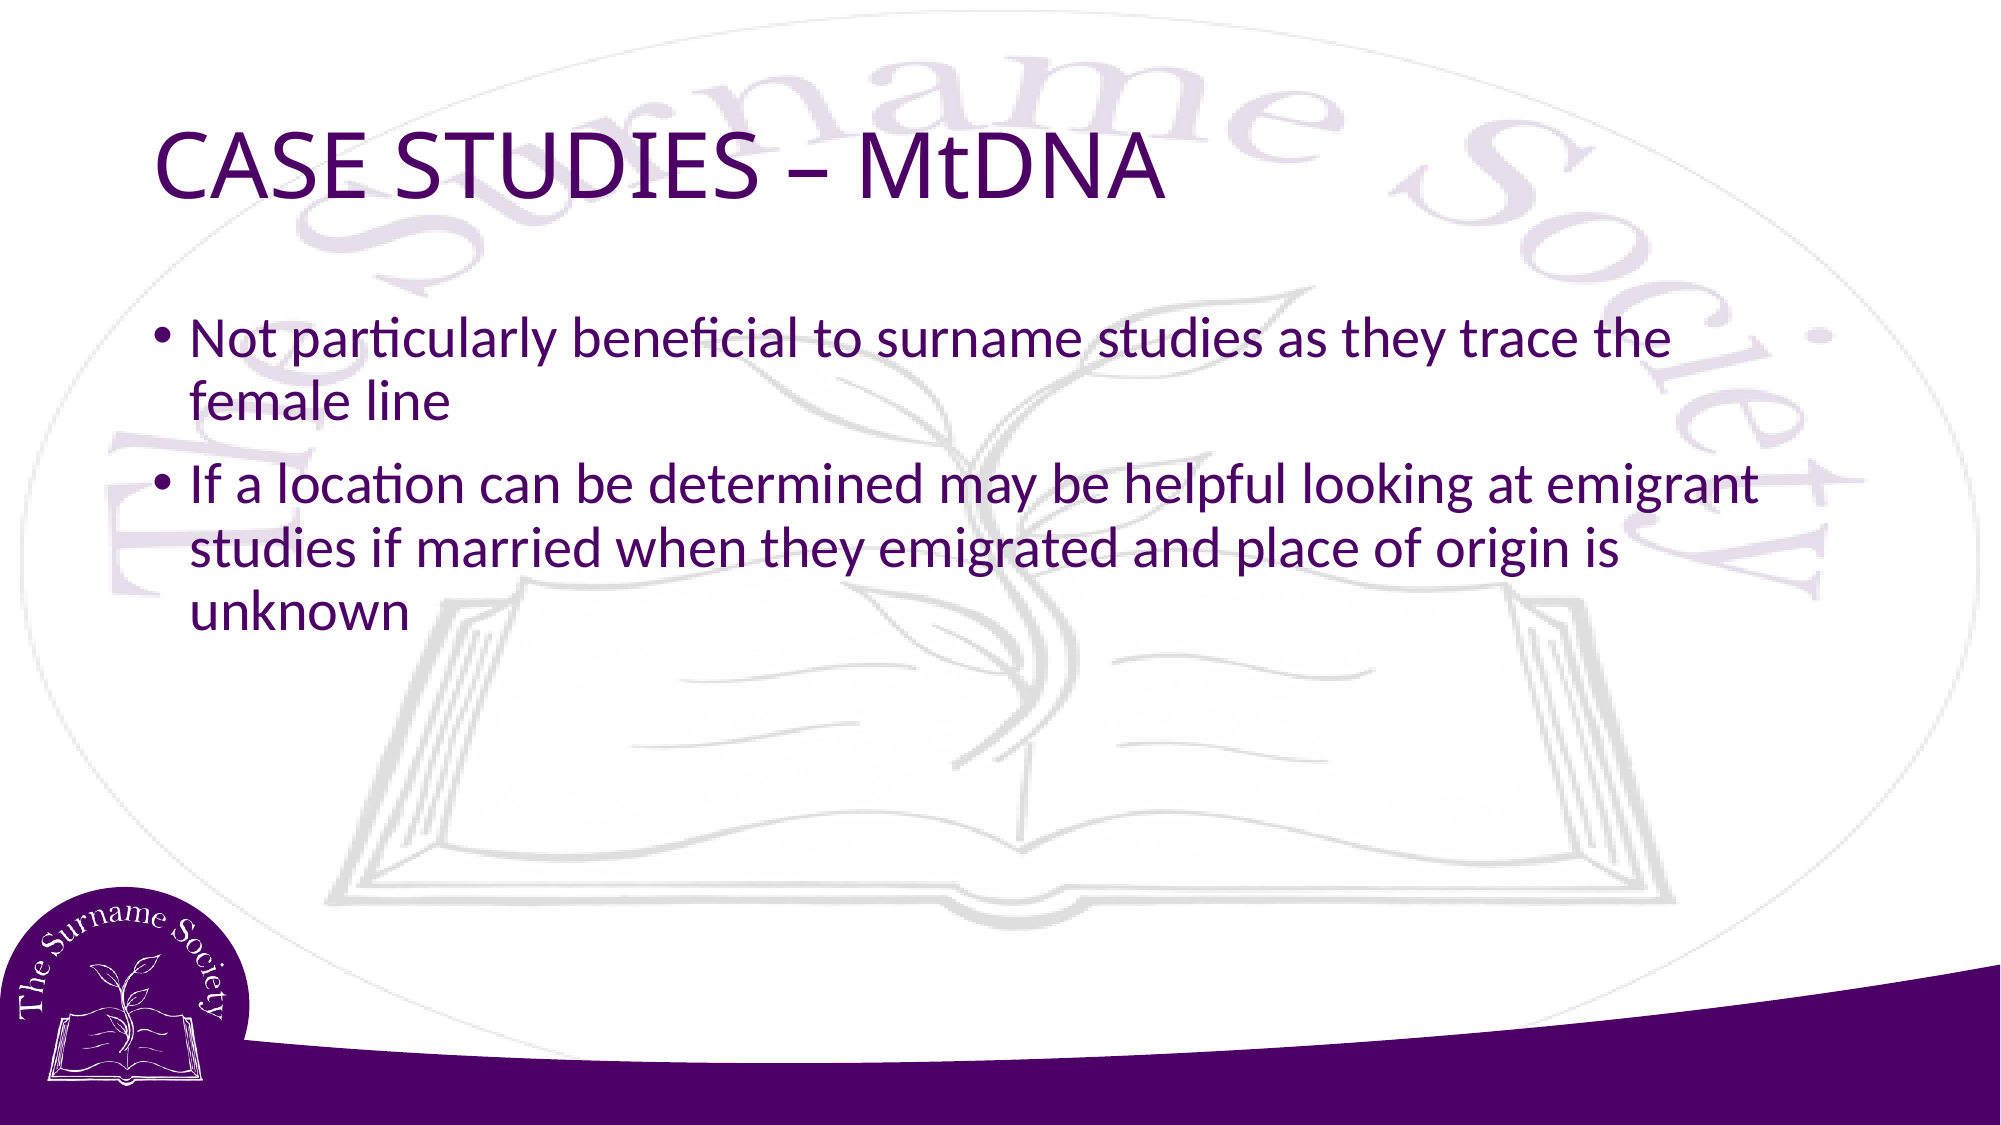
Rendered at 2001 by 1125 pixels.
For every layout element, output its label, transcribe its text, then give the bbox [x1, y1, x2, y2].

title CASE STUDIES – MtDNA [137, 59, 1863, 278]
picture [6, 893, 243, 1125]
list Not particularly beneficial to surname studies as they trace the female line If a location can be determined may be helpful looking at emigrant studies if married when they emigrated and place of origin is unknown [137, 299, 1863, 1014]
